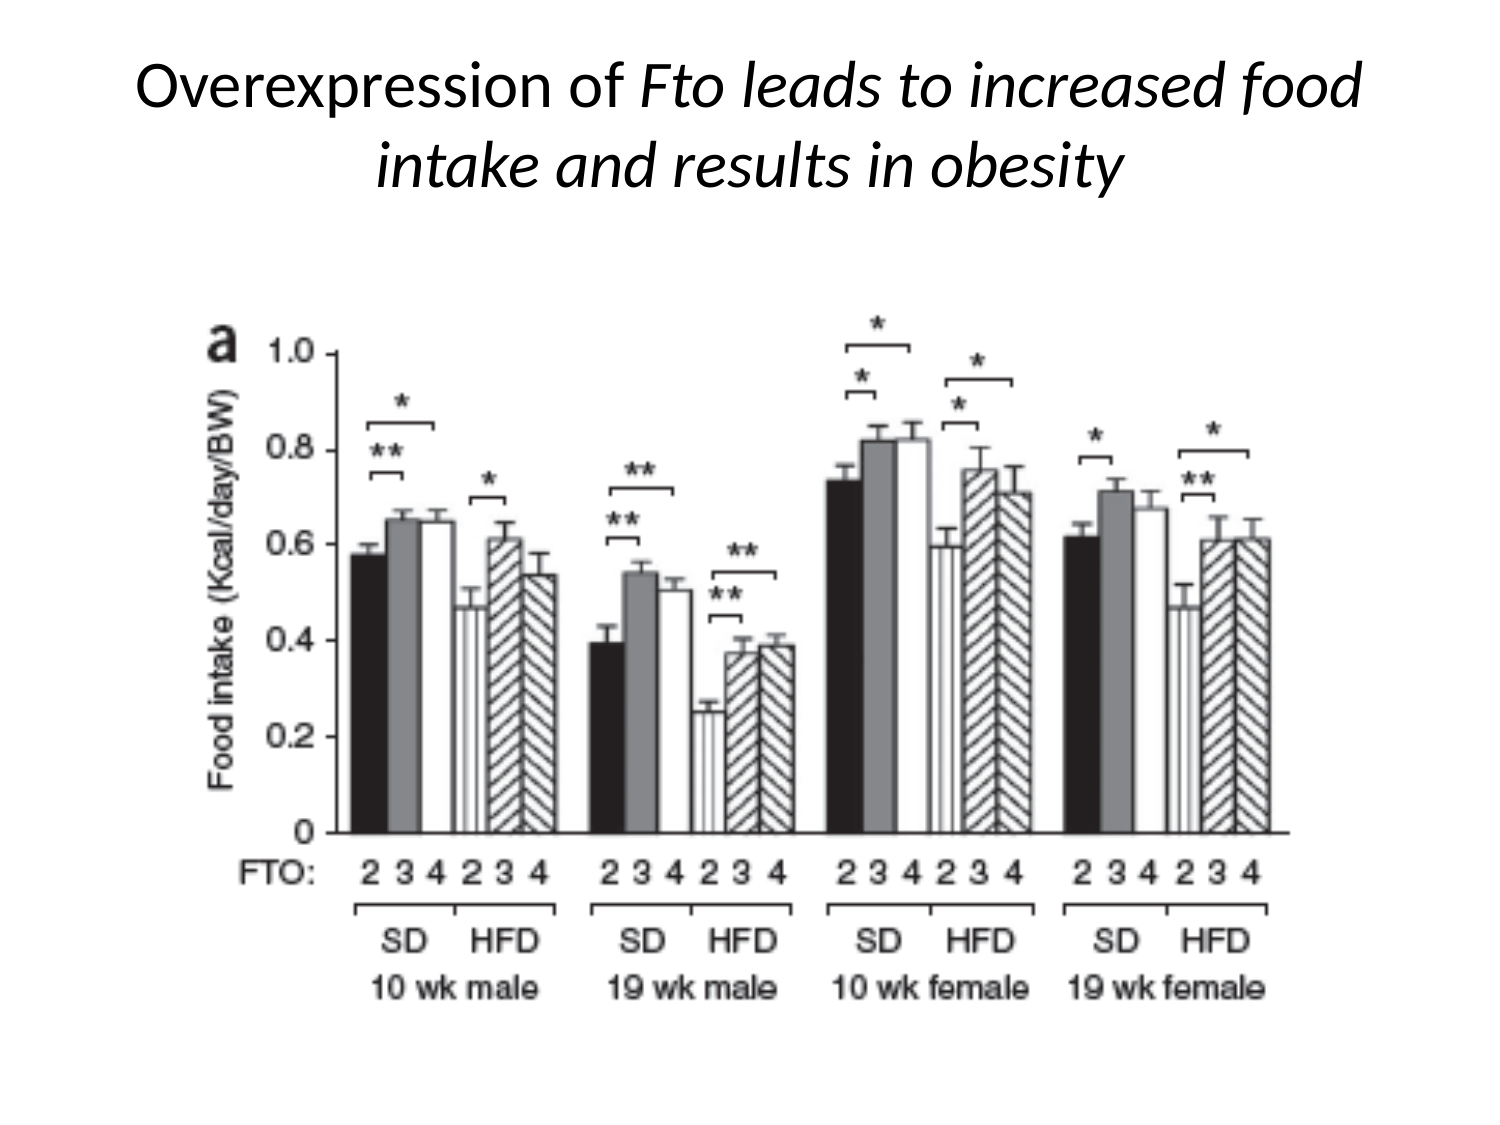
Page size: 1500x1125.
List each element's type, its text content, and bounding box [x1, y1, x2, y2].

picture [159, 266, 1294, 1020]
title Overexpression of Fto leads to increased food intake and results in obesity [75, 45, 1425, 233]
